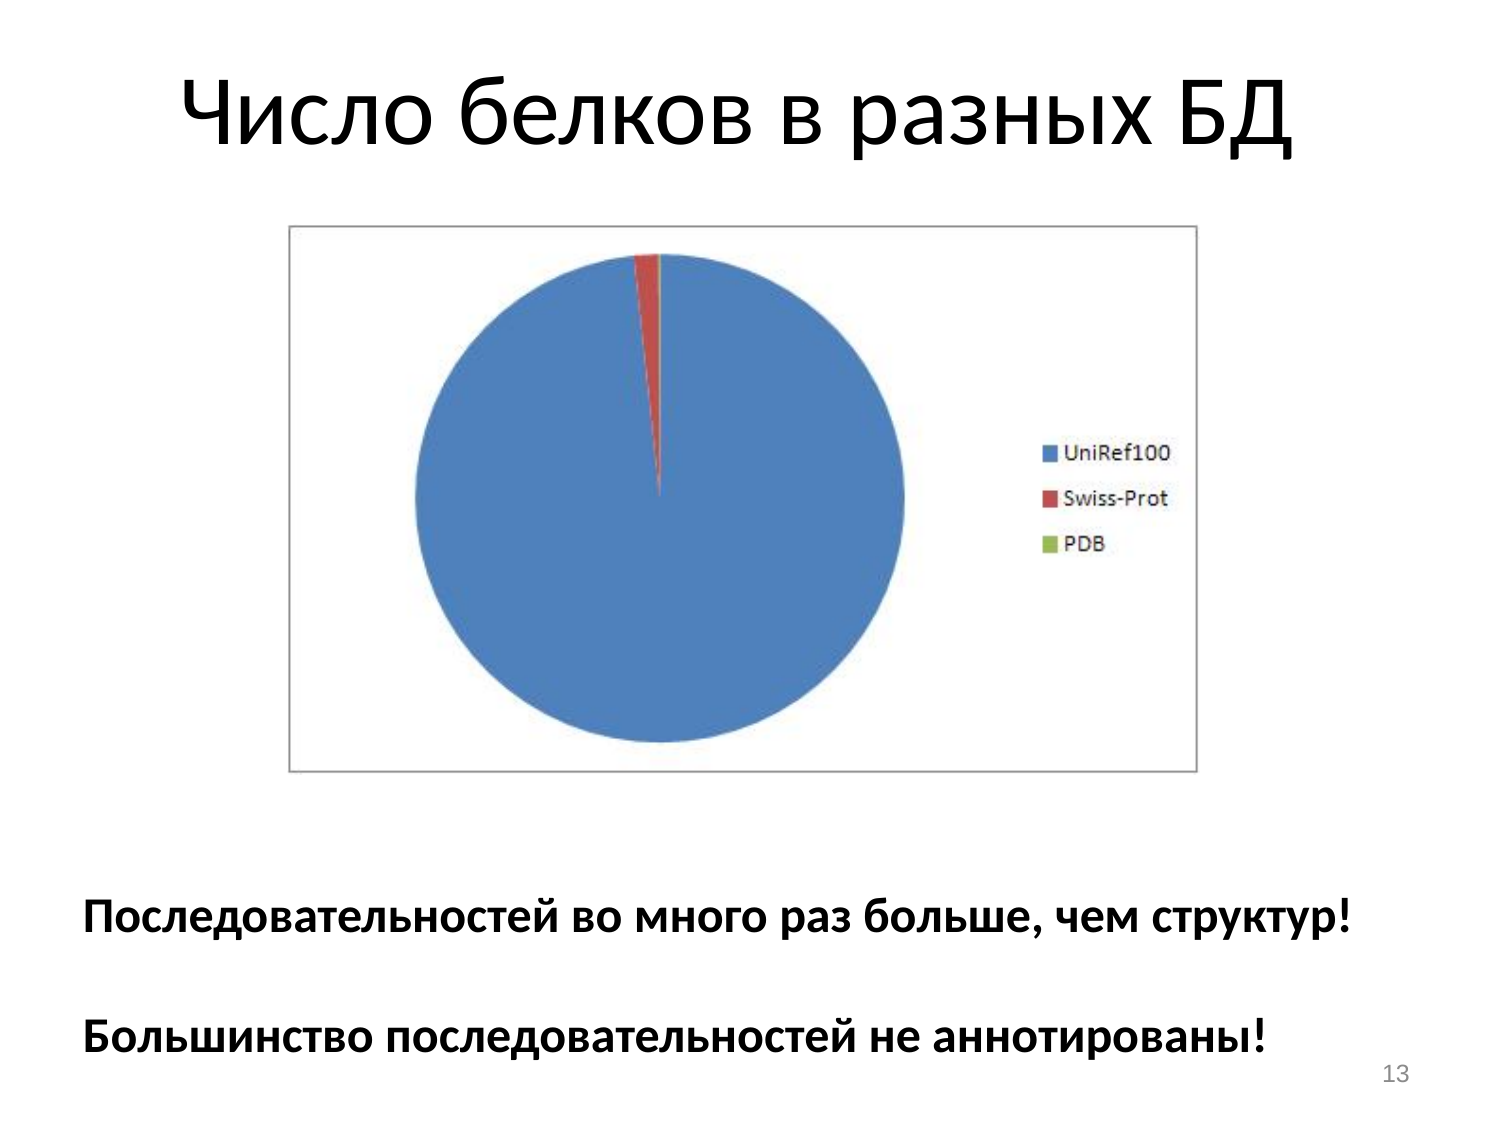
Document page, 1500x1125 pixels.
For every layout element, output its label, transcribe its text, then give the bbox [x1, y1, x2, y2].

text_box Число белков в разных БД [150, 37, 1325, 173]
slide_number 13 [1074, 1042, 1425, 1103]
picture [287, 224, 1201, 775]
text_box Последовательностей во много раз больше, чем структур! Большинство последовательностей не аннотированы! [68, 874, 1369, 1071]
